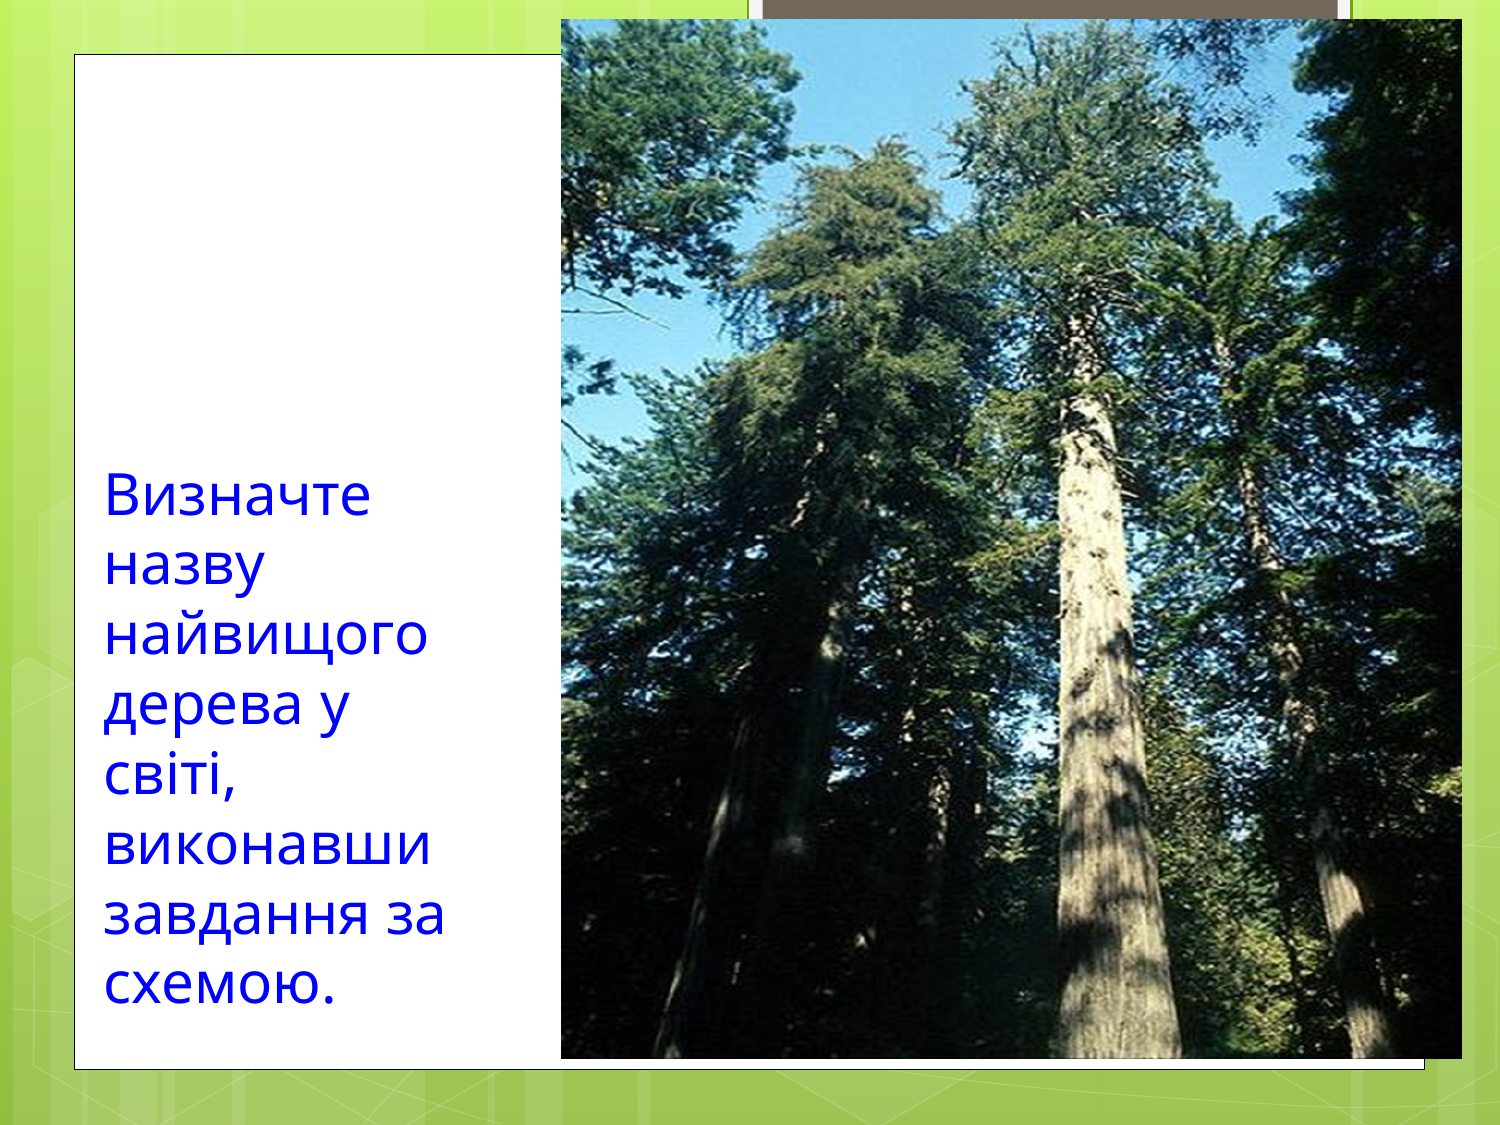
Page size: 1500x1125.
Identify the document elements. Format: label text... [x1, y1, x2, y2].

picture [560, 18, 1463, 1059]
title Визначте назву найвищого дерева у світі, виконавши завдання за схемою. [88, 85, 502, 1024]
